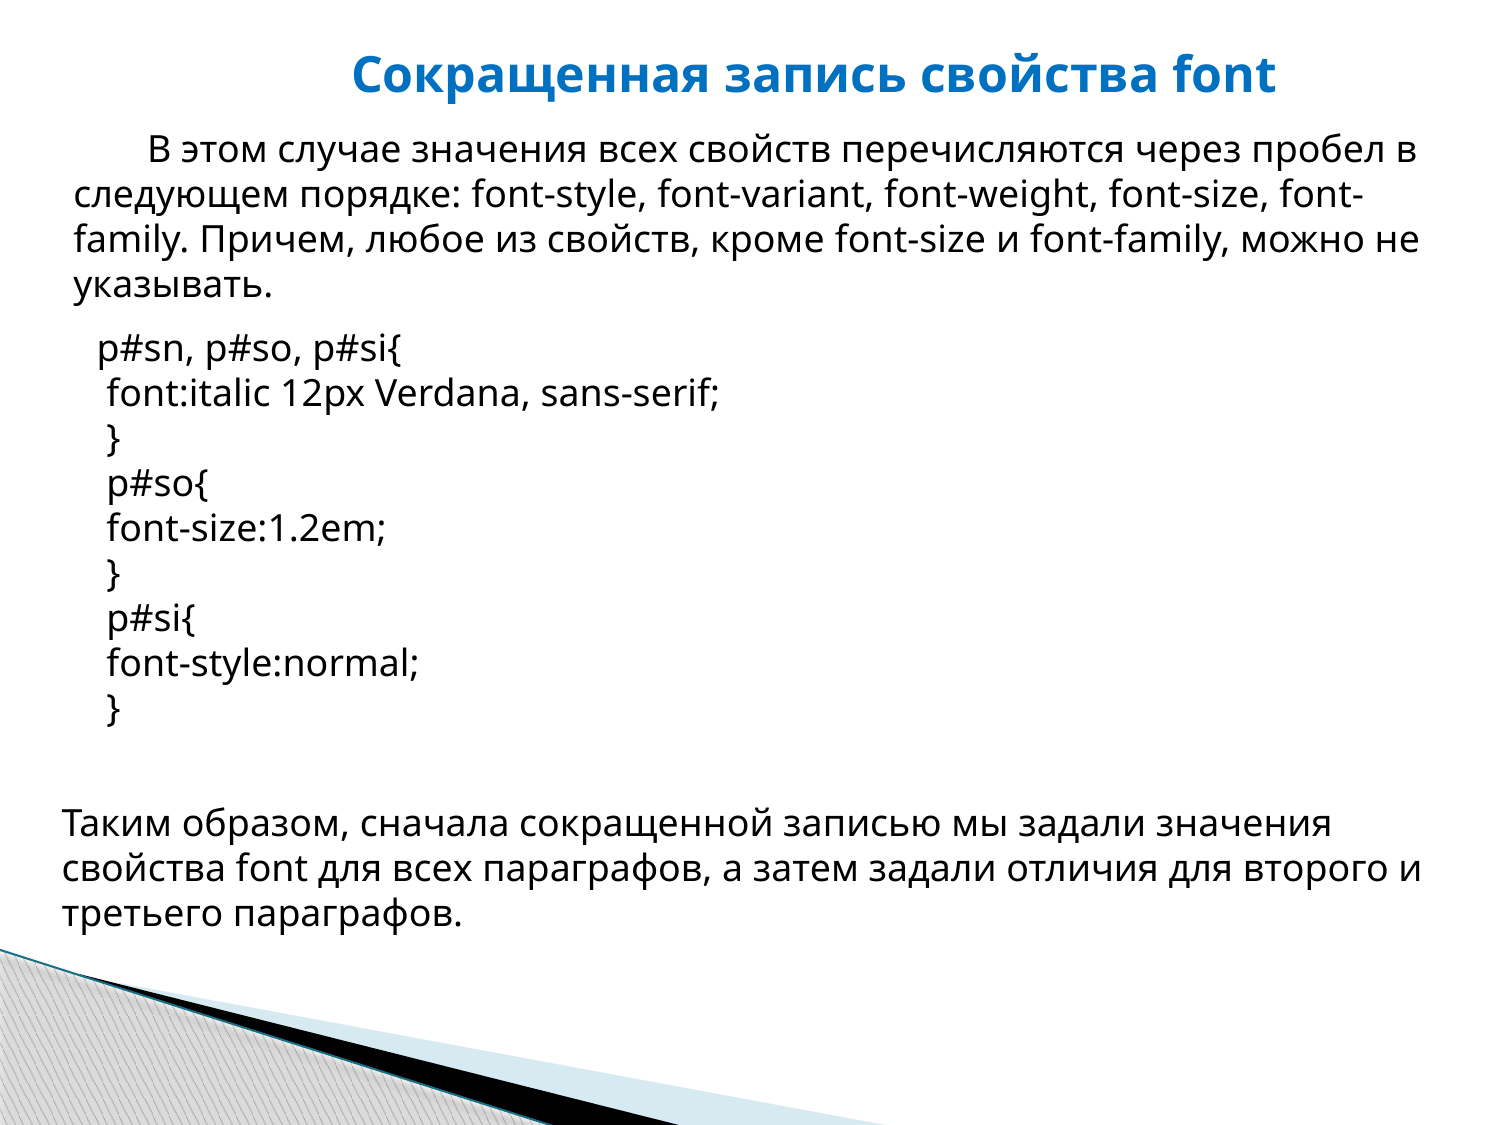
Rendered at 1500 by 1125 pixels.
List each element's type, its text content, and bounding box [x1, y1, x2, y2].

text_box Сокращенная запись свойства font [128, 35, 1500, 110]
text_box В этом случае значения всех свойств перечисляются через пробел в следующем порядке: font-style, font-variant, font-weight, font-size, font-family. Причем, любое из свойств, кроме font-size и font-family, можно не указывать. [58, 117, 1453, 357]
text_box Таким образом, сначала сокращенной записью мы задали значения свойства font для всех параграфов, а затем задали отличия для второго и третьего параграфов. [46, 791, 1465, 987]
text_box p#sn, p#so, p#si{ font:italic 12px Verdana, sans-serif; } p#so{ font-size:1.2em; } p#si{ font-style:normal; } [81, 316, 832, 782]
